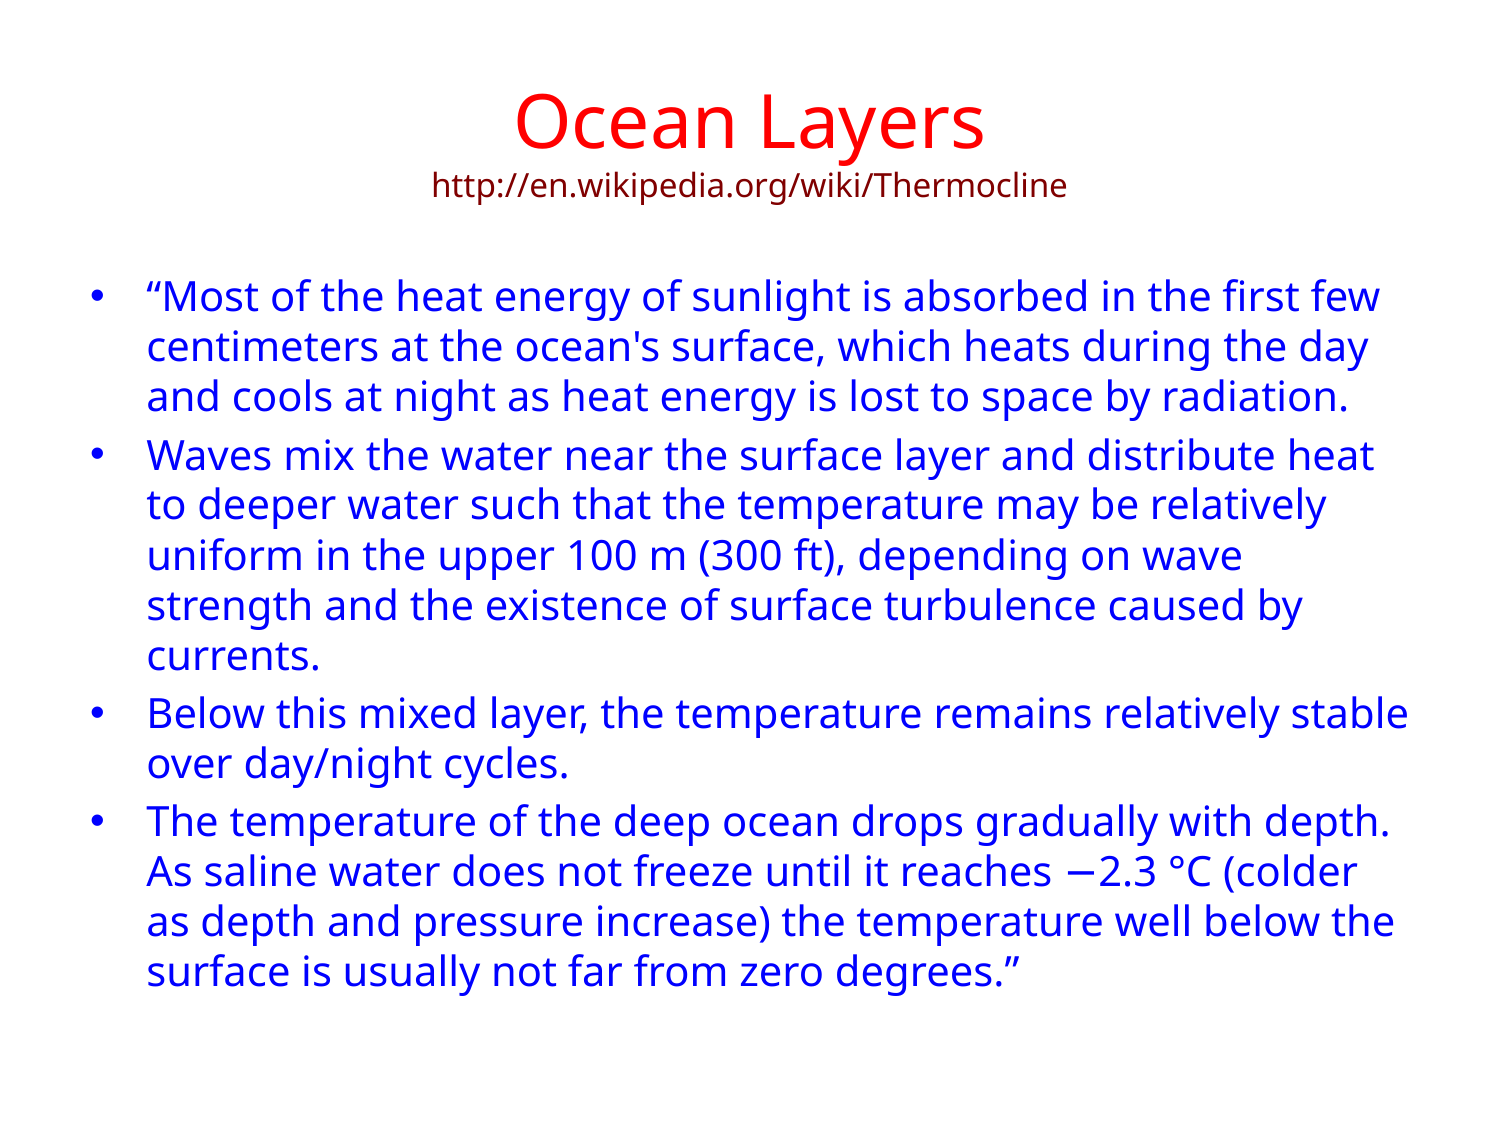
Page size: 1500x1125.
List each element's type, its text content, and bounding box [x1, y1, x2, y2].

title Ocean Layers http://en.wikipedia.org/wiki/Thermocline [75, 45, 1425, 233]
list “Most of the heat energy of sunlight is absorbed in the first few centimeters at the ocean's surface, which heats during the day and cools at night as heat energy is lost to space by radiation. Waves mix the water near the surface layer and distribute heat to deeper water such that the temperature may be relatively uniform in the upper 100 m (300 ft), depending on wave strength and the existence of surface turbulence caused by currents. Below this mixed layer, the temperature remains relatively stable over day/night cycles. The temperature of the deep ocean drops gradually with depth. As saline water does not freeze until it reaches −2.3 °C (colder as depth and pressure increase) the temperature well below the surface is usually not far from zero degrees.” [75, 262, 1425, 1005]
